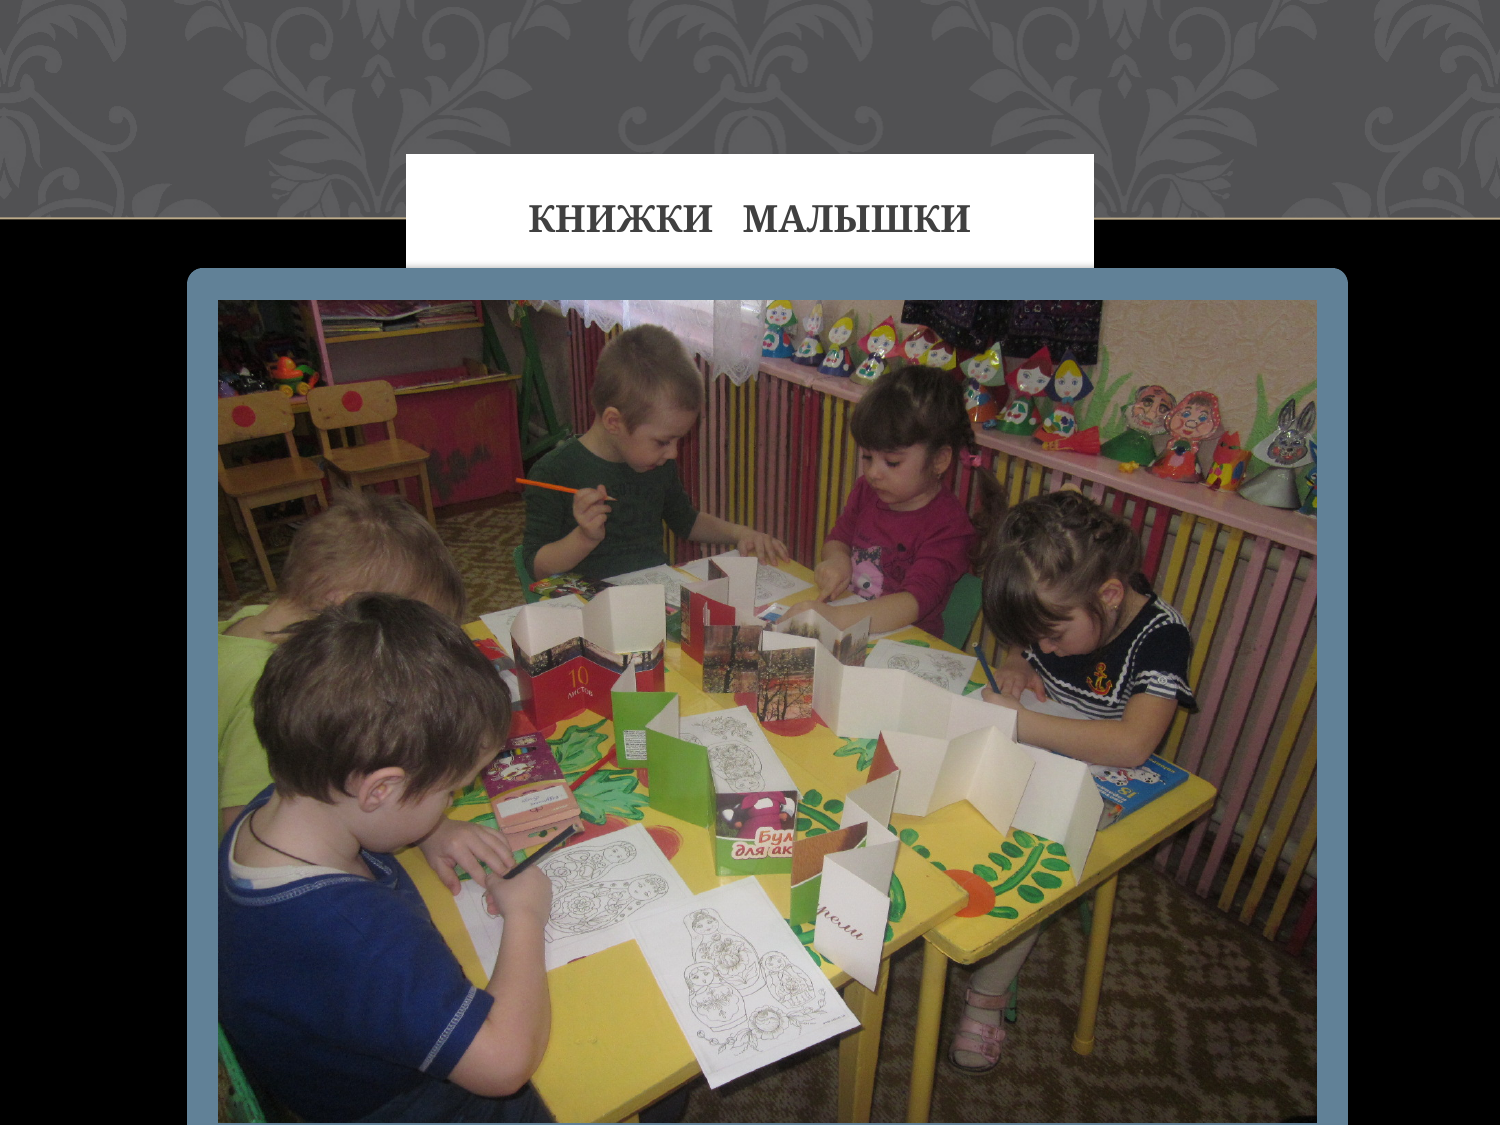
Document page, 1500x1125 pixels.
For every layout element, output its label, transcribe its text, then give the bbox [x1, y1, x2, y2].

picture [218, 299, 1318, 1124]
title Книжки малышки [406, 154, 1094, 263]
